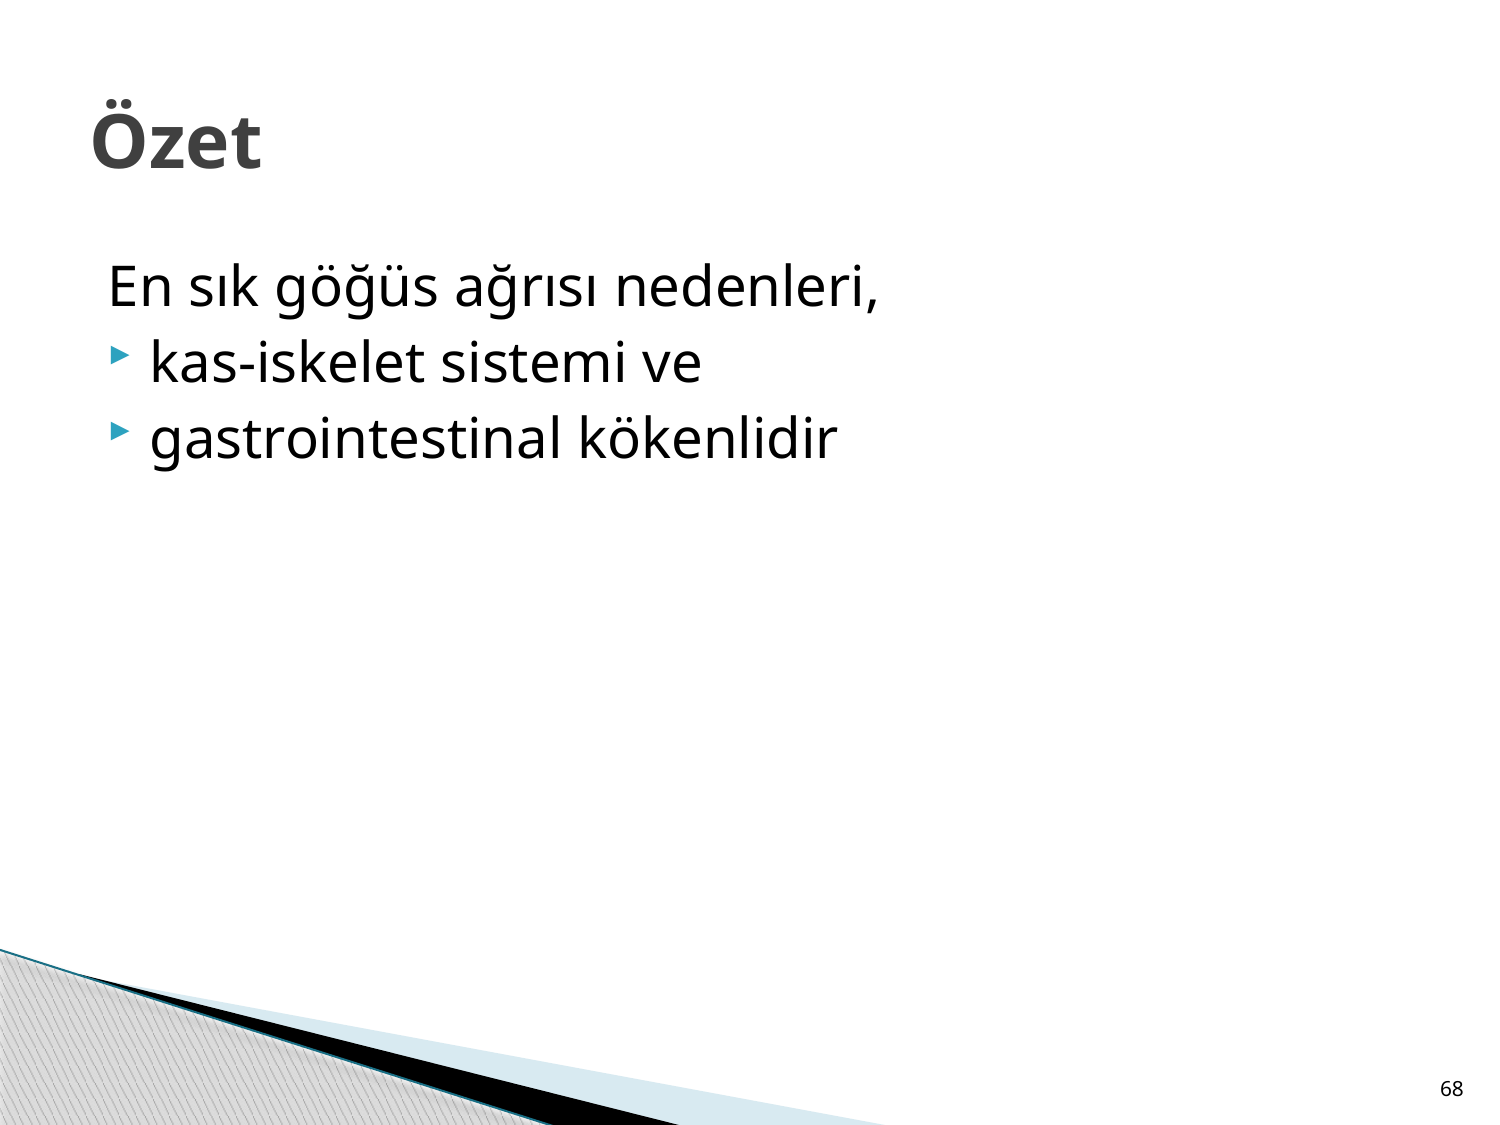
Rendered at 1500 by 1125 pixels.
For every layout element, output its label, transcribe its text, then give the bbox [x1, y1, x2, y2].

slide_number 68 [1418, 1051, 1479, 1112]
list En sık göğüs ağrısı nedenleri, kas-iskelet sistemi ve gastrointestinal kökenlidir [75, 243, 1425, 986]
title Özet [75, 45, 1425, 233]
